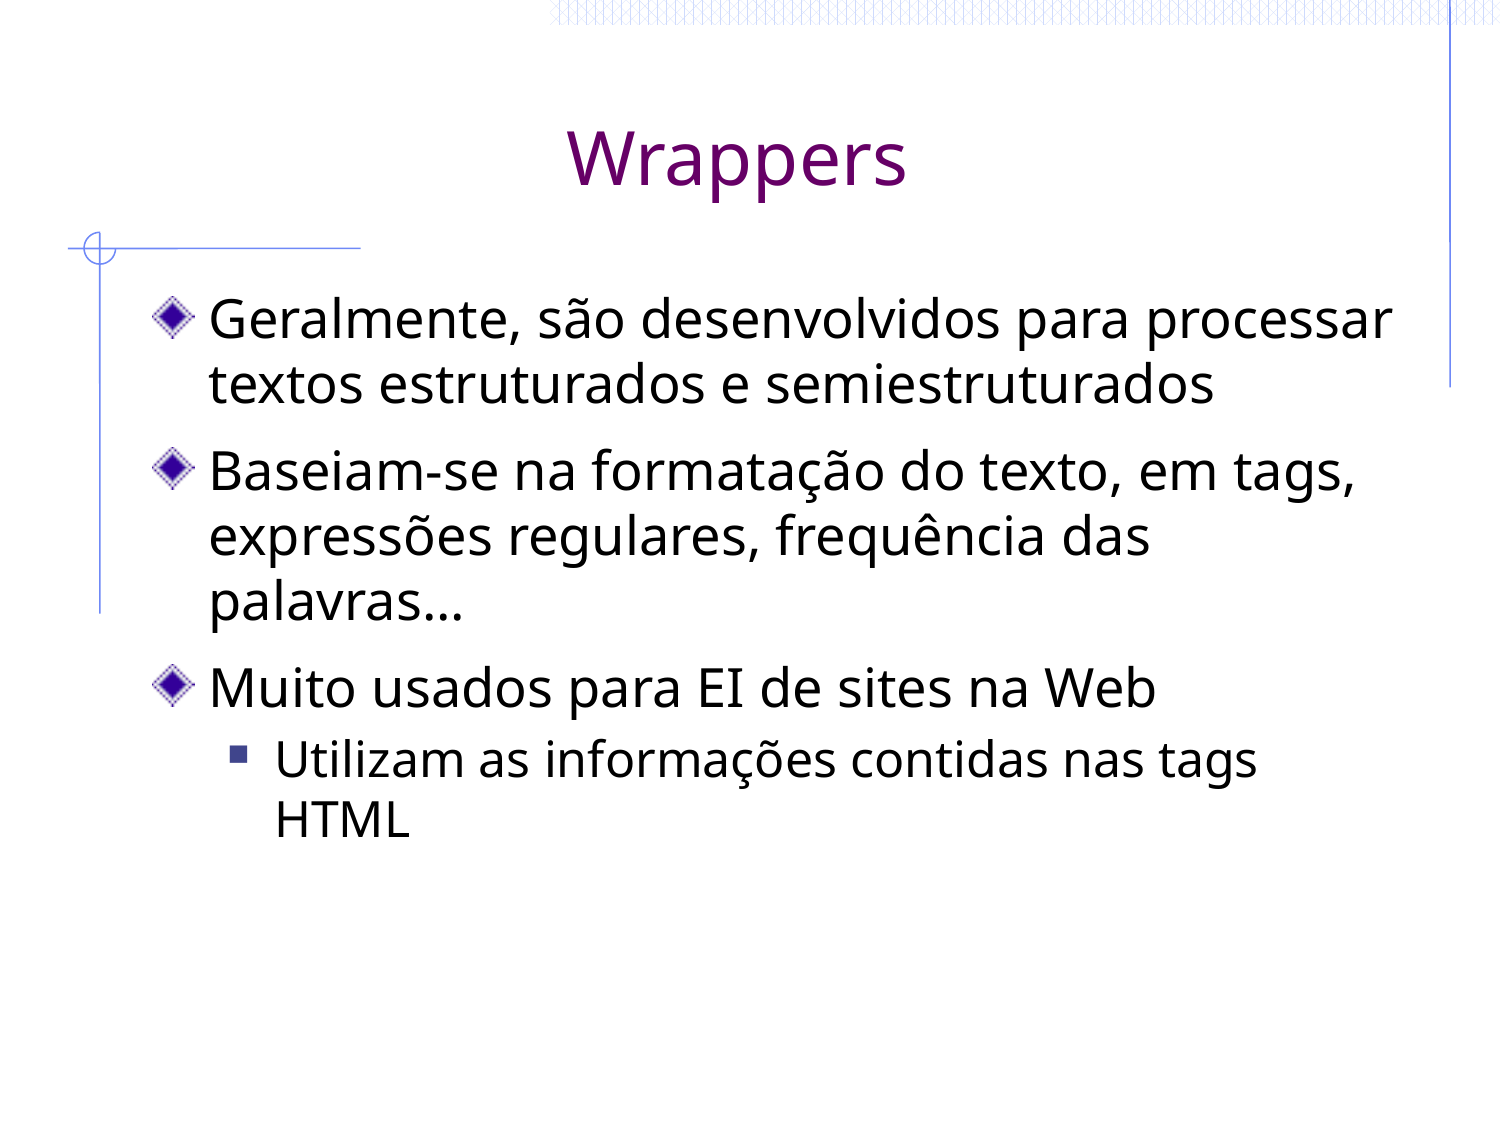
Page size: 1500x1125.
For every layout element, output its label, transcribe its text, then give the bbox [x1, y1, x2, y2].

list Geralmente, são desenvolvidos para processar textos estruturados e semiestruturados Baseiam-se na formatação do texto, em tags, expressões regulares, frequência das palavras... Muito usados para EI de sites na Web Utilizam as informações contidas nas tags HTML [137, 277, 1413, 953]
picture [152, 664, 195, 707]
title Wrappers [99, 67, 1376, 209]
picture [152, 296, 195, 339]
picture [152, 447, 195, 490]
